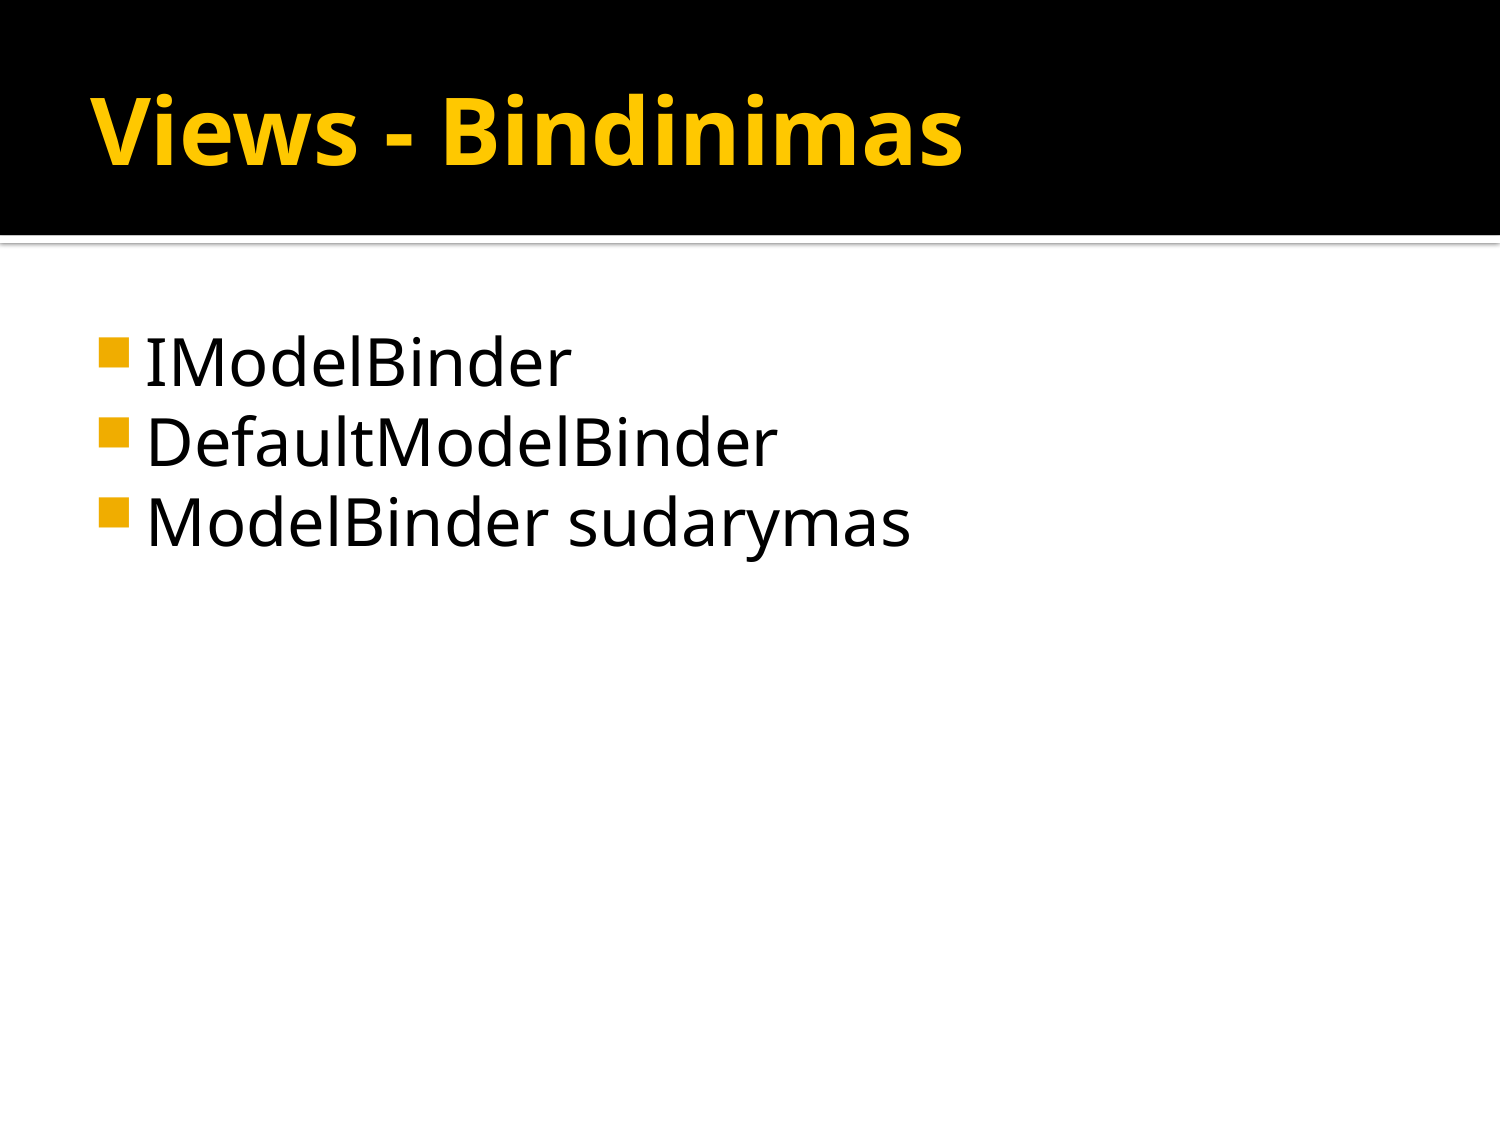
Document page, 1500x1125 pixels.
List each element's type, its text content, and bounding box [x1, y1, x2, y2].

list IModelBinder DefaultModelBinder ModelBinder sudarymas [64, 304, 1416, 968]
title Views - Bindinimas [75, 24, 1425, 231]
